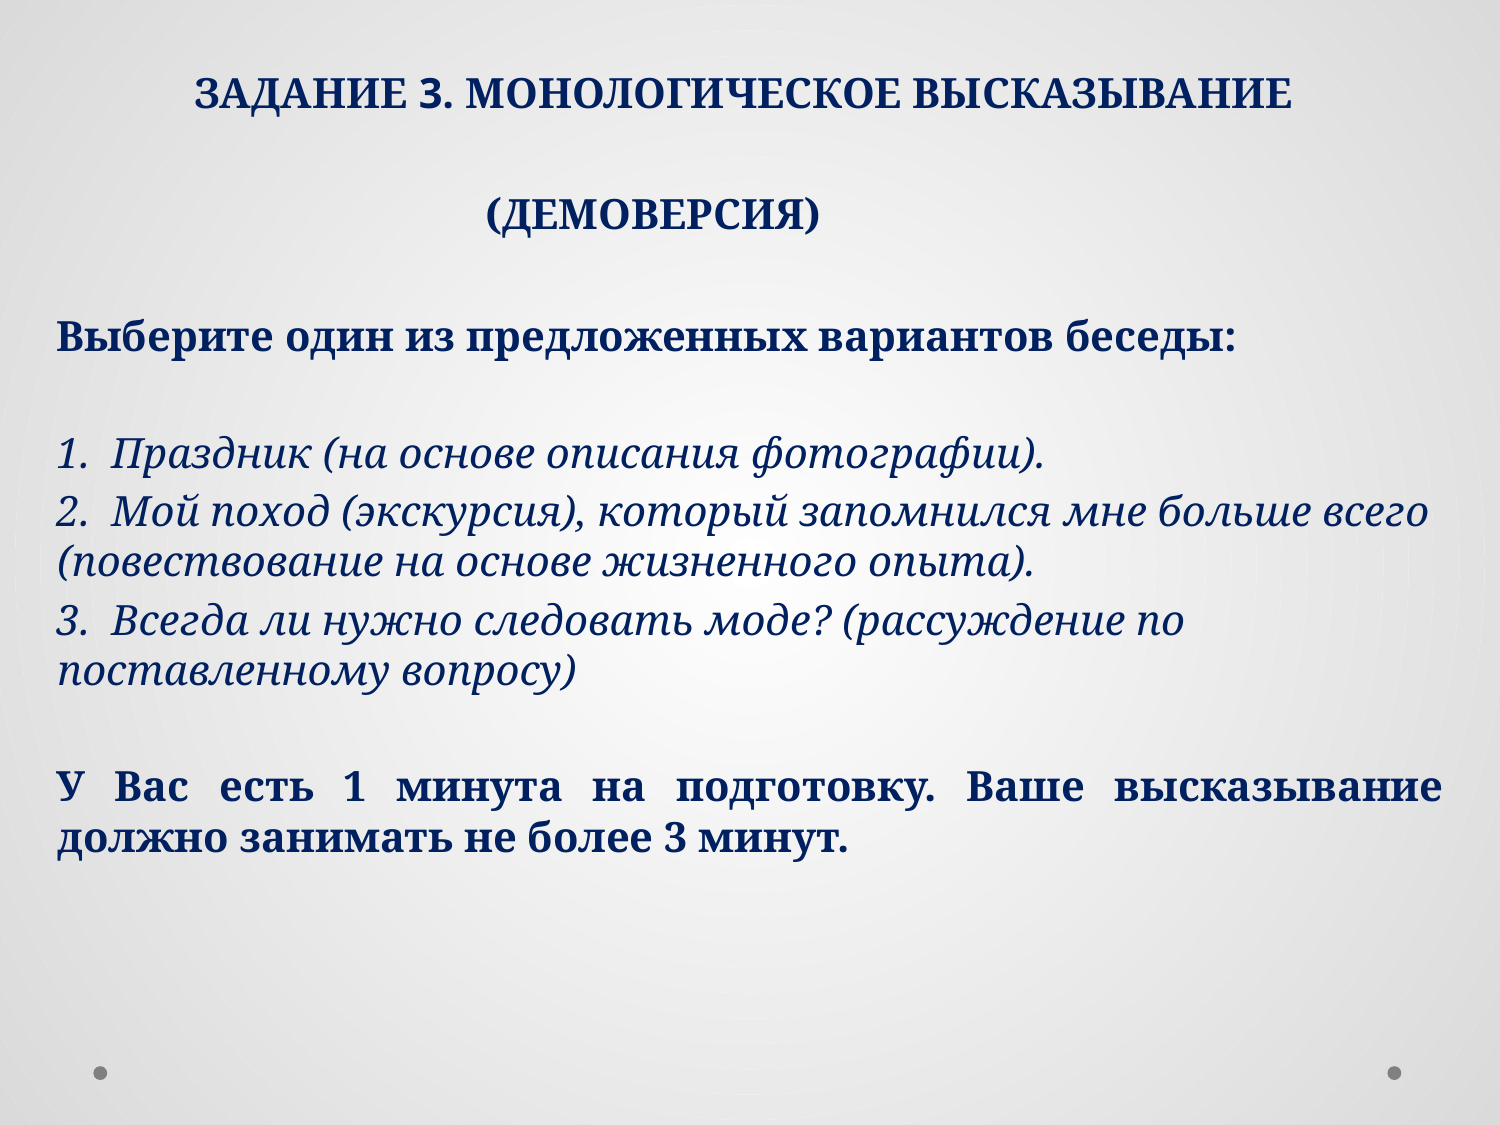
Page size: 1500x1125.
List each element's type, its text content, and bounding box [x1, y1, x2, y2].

title Задание 3. Монологическое высказывание (ДЕМОВЕРСИЯ) [192, 52, 1467, 182]
list Выберите один из предложенных вариантов беседы: 1. Праздник (на основе описания фотографии). 2. Мой поход (экскурсия), который запомнился мне больше всего (повествование на основе жизненного опыта). 3. Всегда ли нужно следовать моде? (рассуждение по поставленному вопросу) У Вас есть 1 минута на подготовку. Ваше высказывание должно занимать не более 3 минут. [41, 302, 1459, 941]
